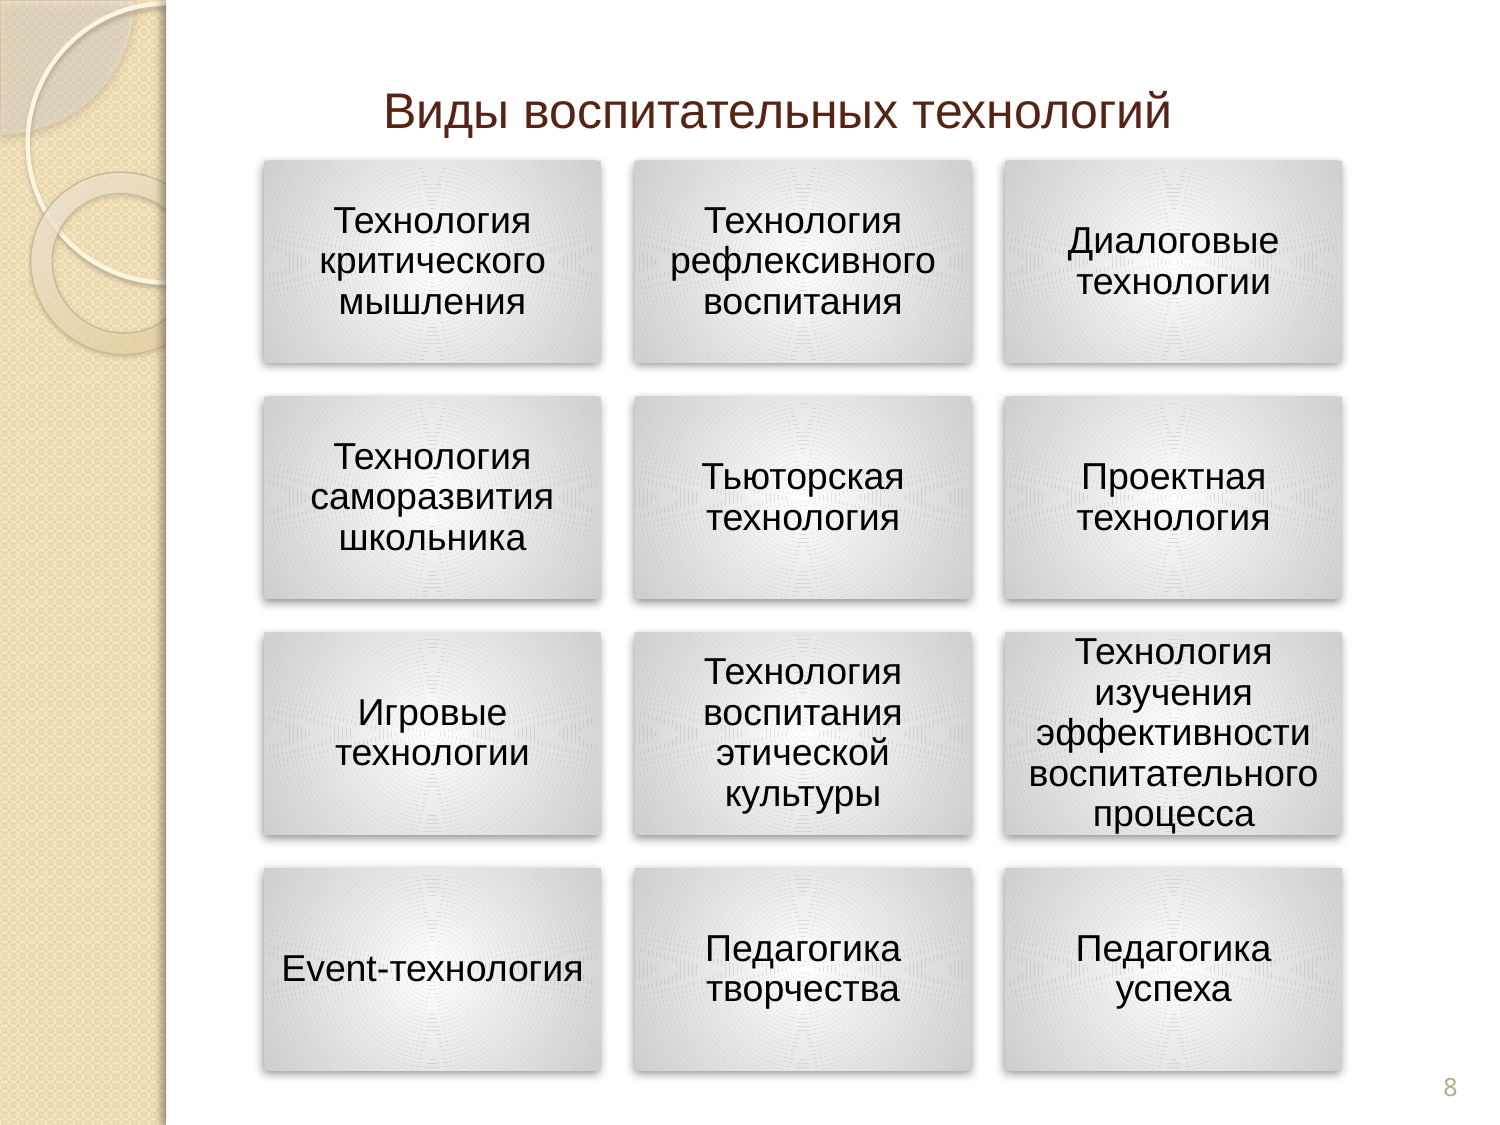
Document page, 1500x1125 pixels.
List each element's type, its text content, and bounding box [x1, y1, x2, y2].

title Виды воспитательных технологий [218, 30, 1449, 186]
slide_number 8 [1413, 1034, 1488, 1113]
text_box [253, 160, 1353, 1071]
